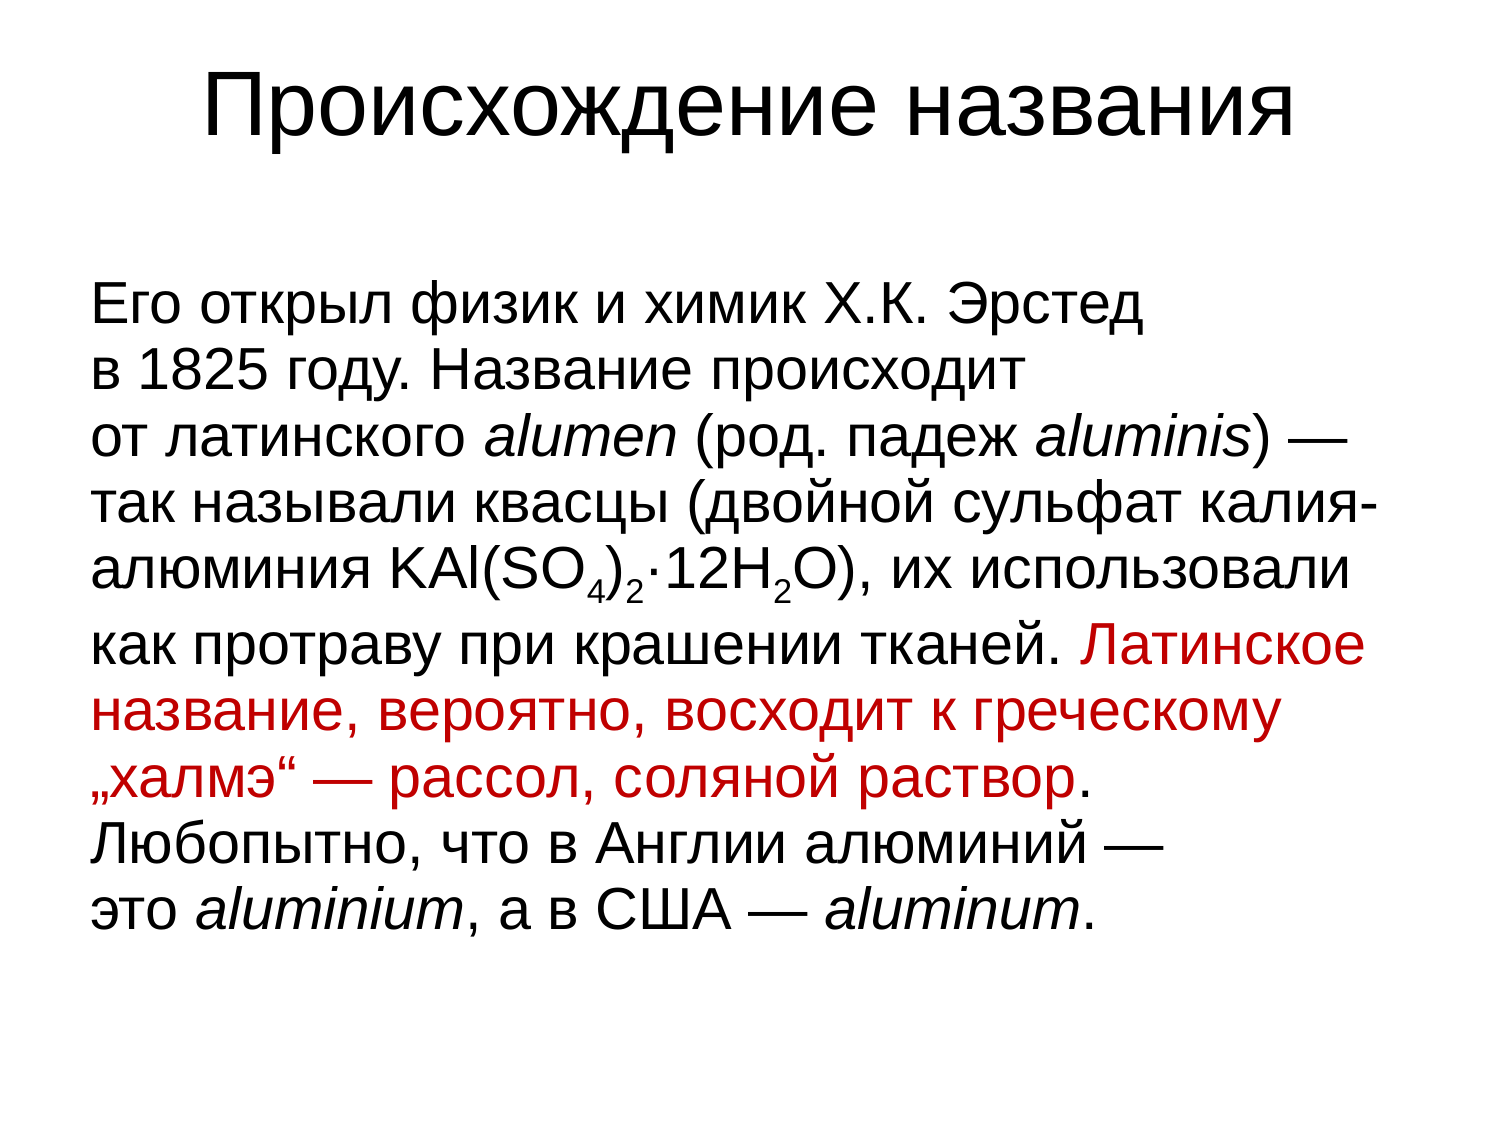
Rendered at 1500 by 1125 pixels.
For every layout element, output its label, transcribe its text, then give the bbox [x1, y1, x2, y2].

list Его открыл физик и химик X.К. Эрстед в 1825 году. Название происходит от латинского alumen (род. падеж aluminis) — так называли квасцы (двойной сульфат калия-алюминия KAl(SO4)2·12H2O), их использовали как протраву при крашении тканей. Латинское название, вероятно, восходит к греческому „халмэ“ — рассол, соляной раствор. Любопытно, что в Англии алюминий — это aluminium, а в США — aluminum. [75, 262, 1425, 1005]
title Происхождение названия [75, 45, 1425, 164]
